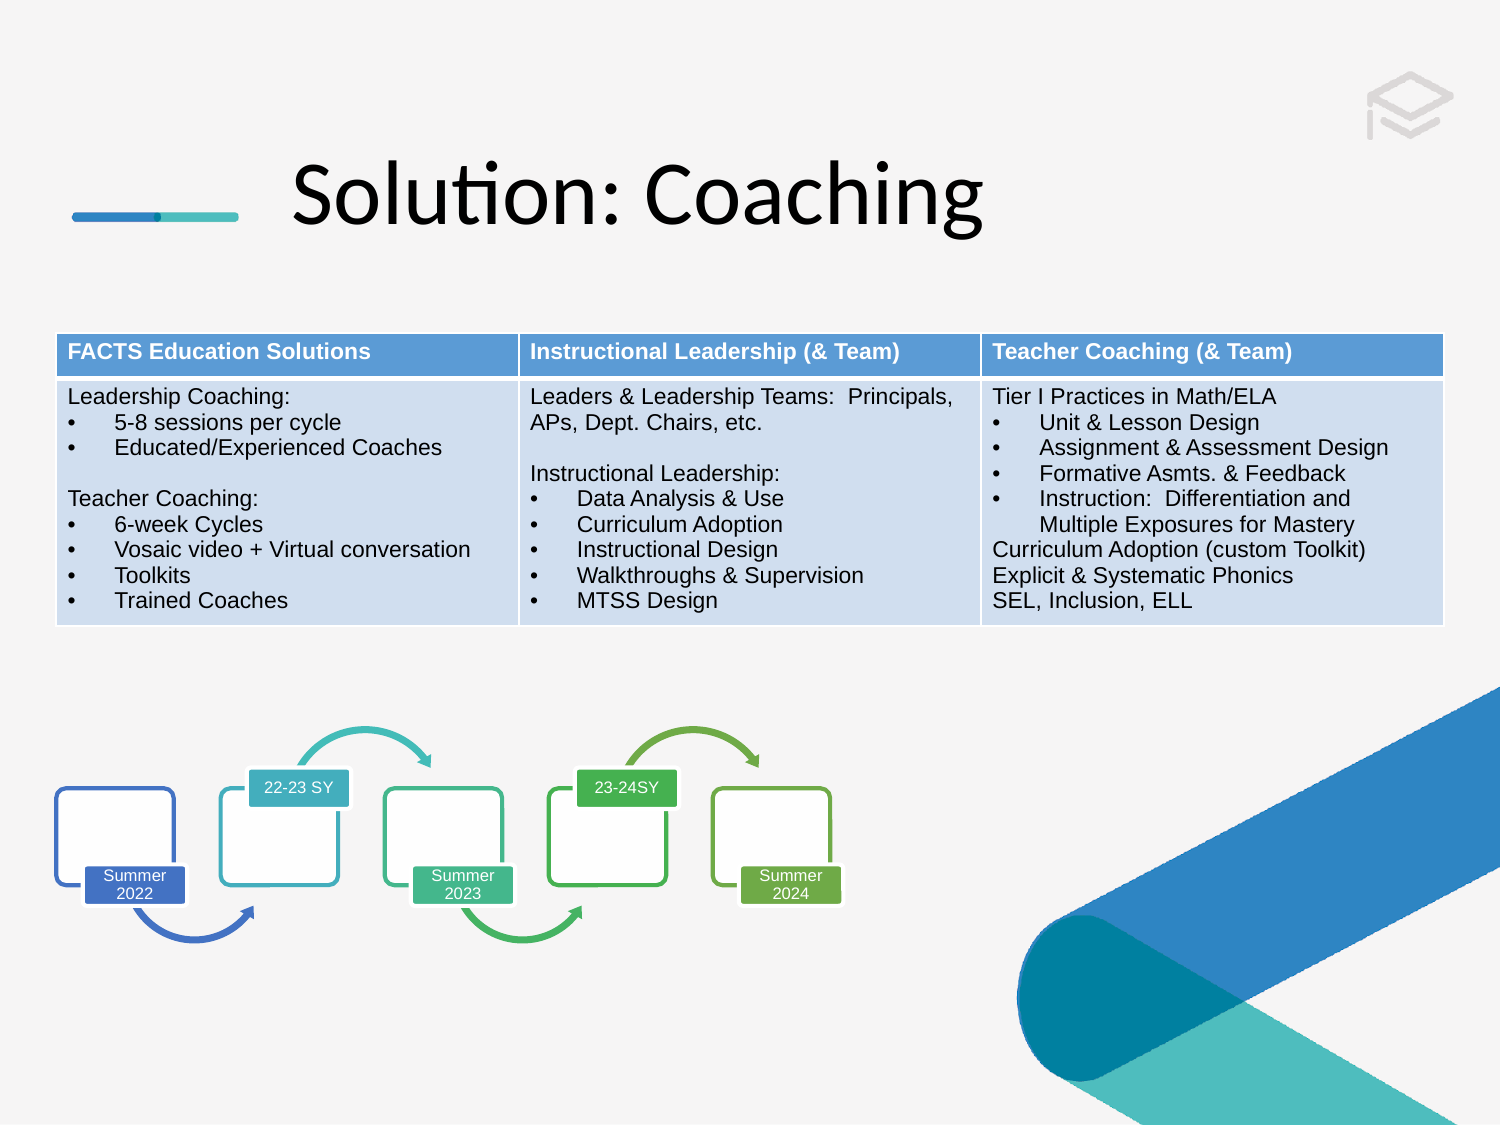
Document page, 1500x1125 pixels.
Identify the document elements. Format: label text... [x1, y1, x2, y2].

table_cell Leadership Coaching: 5-8 sessions per cycle Educated/Experienced Coaches Teacher Coaching: 6-week Cycles Vosaic video + Virtual conversation Toolkits Trained Coaches [57, 381, 518, 625]
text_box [55, 721, 844, 949]
table_header FACTS Education Solutions [57, 334, 518, 376]
table_cell Leaders & Leadership Teams: Principals, APs, Dept. Chairs, etc. Instructional Leadership: Data Analysis & Use Curriculum Adoption Instructional Design Walkthroughs & Supervision MTSS Design [520, 381, 980, 625]
table_header Teacher Coaching (& Team) [982, 334, 1443, 376]
table_header Instructional Leadership (& Team) [520, 334, 980, 376]
table_cell Tier I Practices in Math/ELA Unit & Lesson Design Assignment & Assessment Design Formative Asmts. & Feedback Instruction: Differentiation and Multiple Exposures for Mastery Curriculum Adoption (custom Toolkit) Explicit & Systematic Phonics SEL, Inclusion, ELL [982, 381, 1443, 625]
title Solution: Coaching [276, 138, 1444, 249]
picture [0, 0, 1500, 1125]
